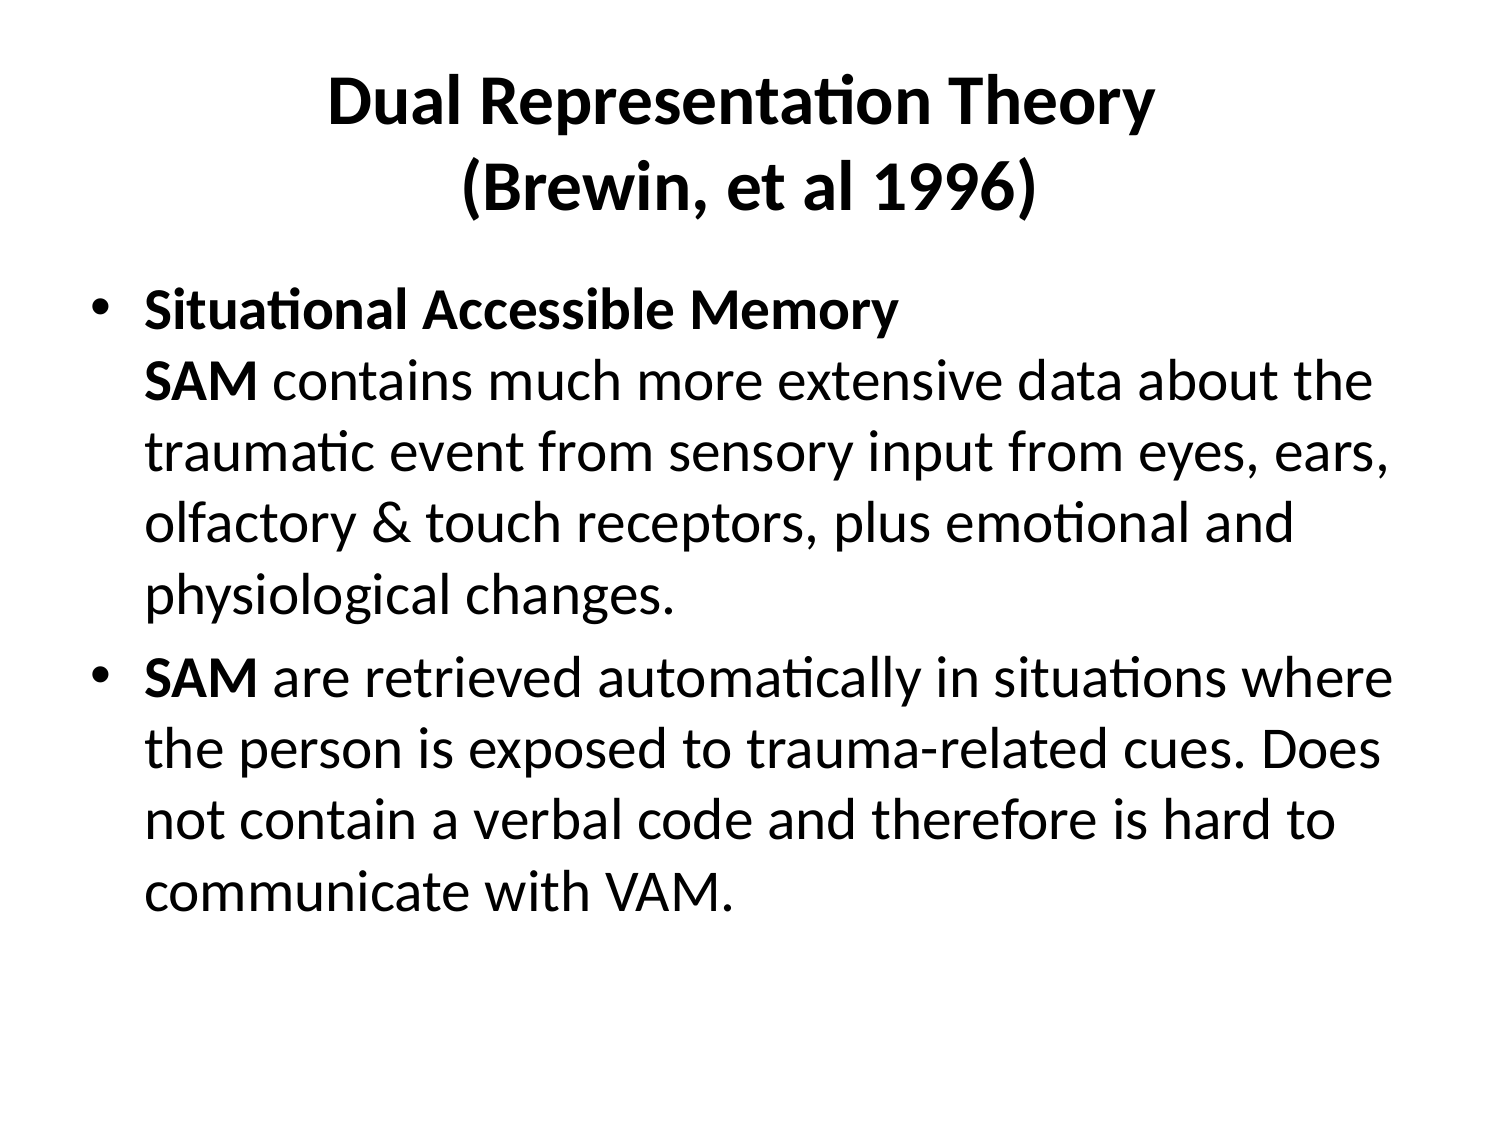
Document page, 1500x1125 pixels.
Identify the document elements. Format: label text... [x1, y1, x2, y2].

title Dual Representation Theory (Brewin, et al 1996) [75, 45, 1425, 233]
list Situational Accessible Memory SAM contains much more extensive data about the traumatic event from sensory input from eyes, ears, olfactory & touch receptors, plus emotional and physiological changes. SAM are retrieved automatically in situations where the person is exposed to trauma-related cues. Does not contain a verbal code and therefore is hard to communicate with VAM. [75, 262, 1425, 1005]
